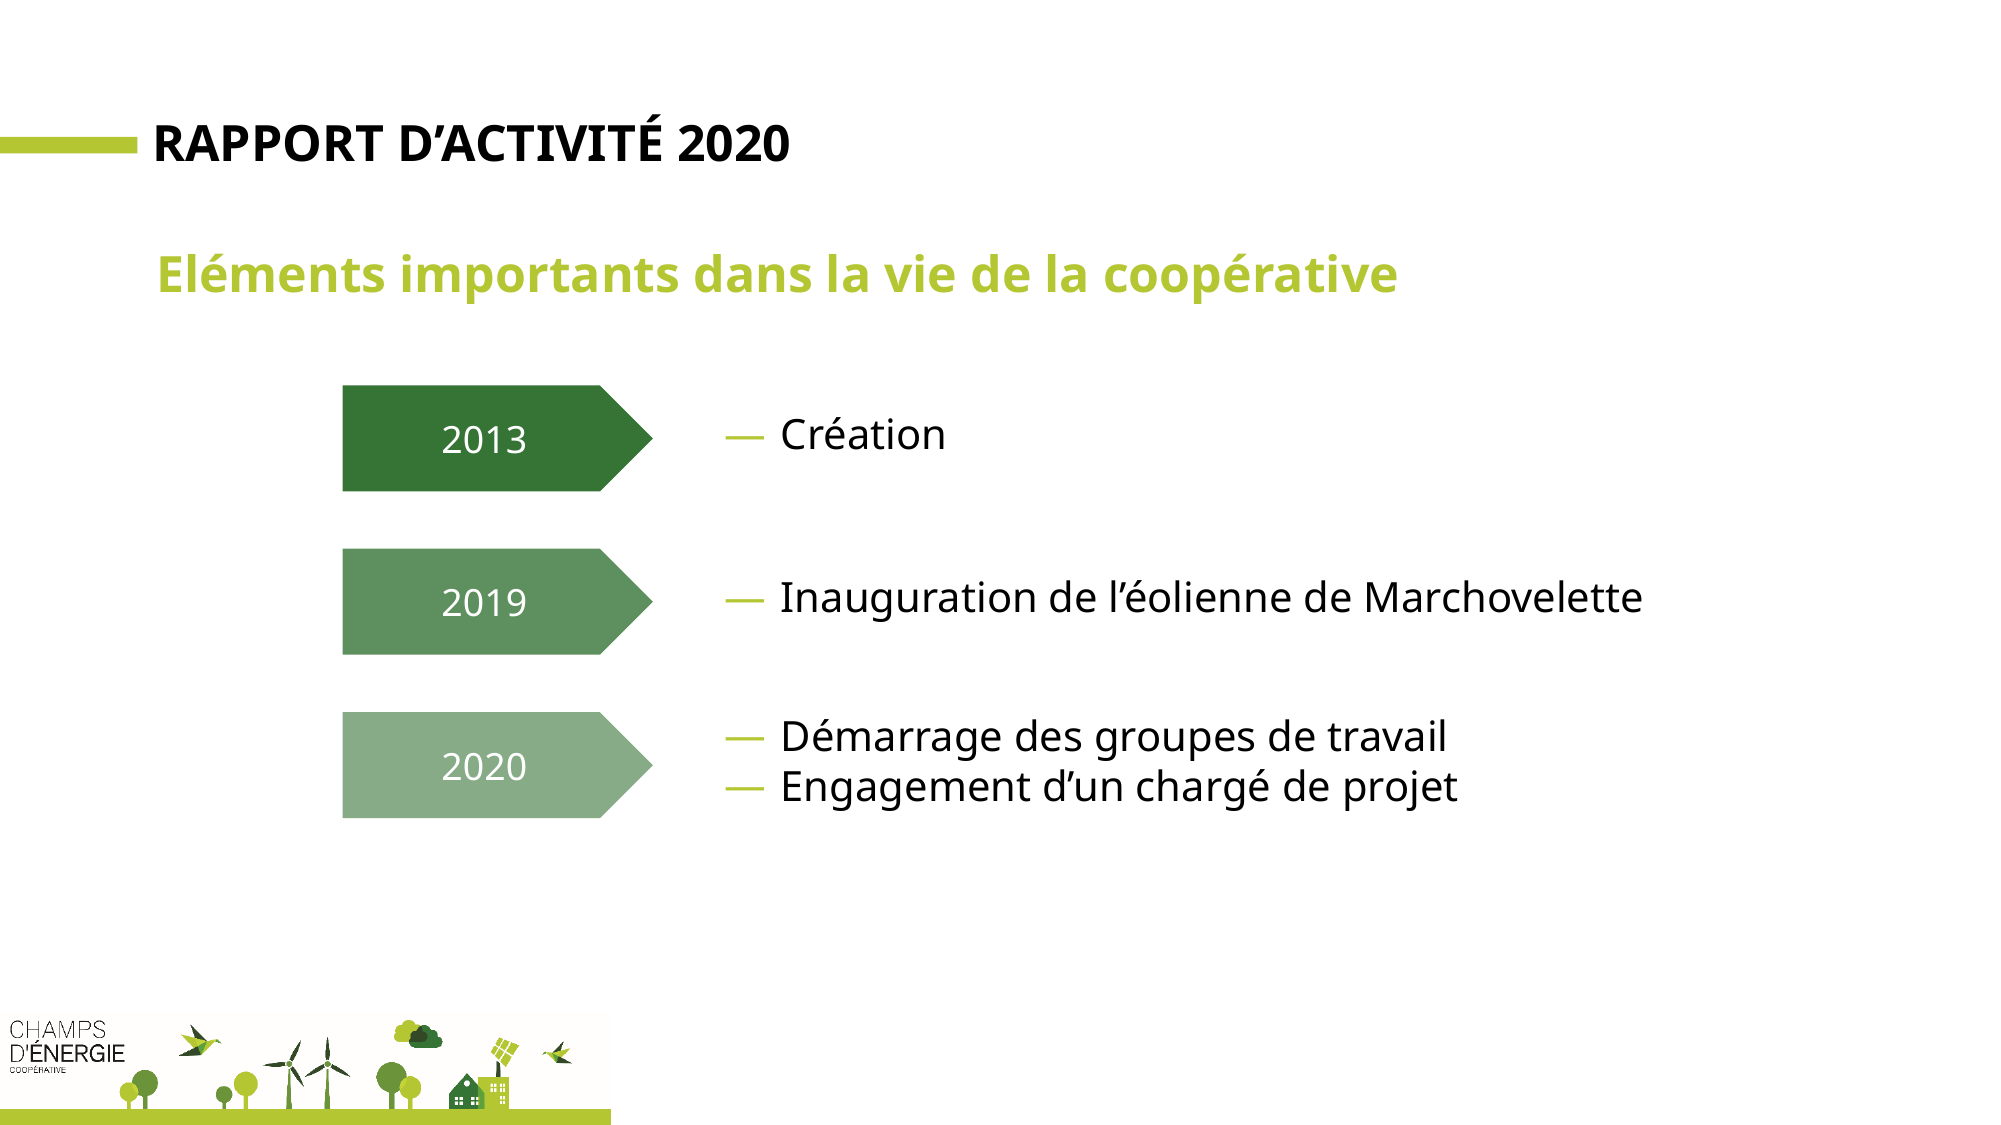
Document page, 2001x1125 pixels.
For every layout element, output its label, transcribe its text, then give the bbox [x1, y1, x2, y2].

picture [0, 1012, 611, 1125]
text_box 2019 [341, 547, 655, 656]
text_box Inauguration de l’éolienne de Marchovelette [709, 563, 1718, 629]
text_box 2013 [341, 384, 655, 493]
text_box 2020 [341, 711, 655, 820]
title RAPPORT D’ACTIVITÉ 2020 [137, 36, 1863, 254]
text_box Démarrage des groupes de travail Engagement d’un chargé de projet [709, 702, 1545, 817]
text_box Eléments importants dans la vie de la coopérative [141, 234, 1415, 310]
text_box Création [709, 400, 1193, 466]
text_box [0, 136, 138, 155]
